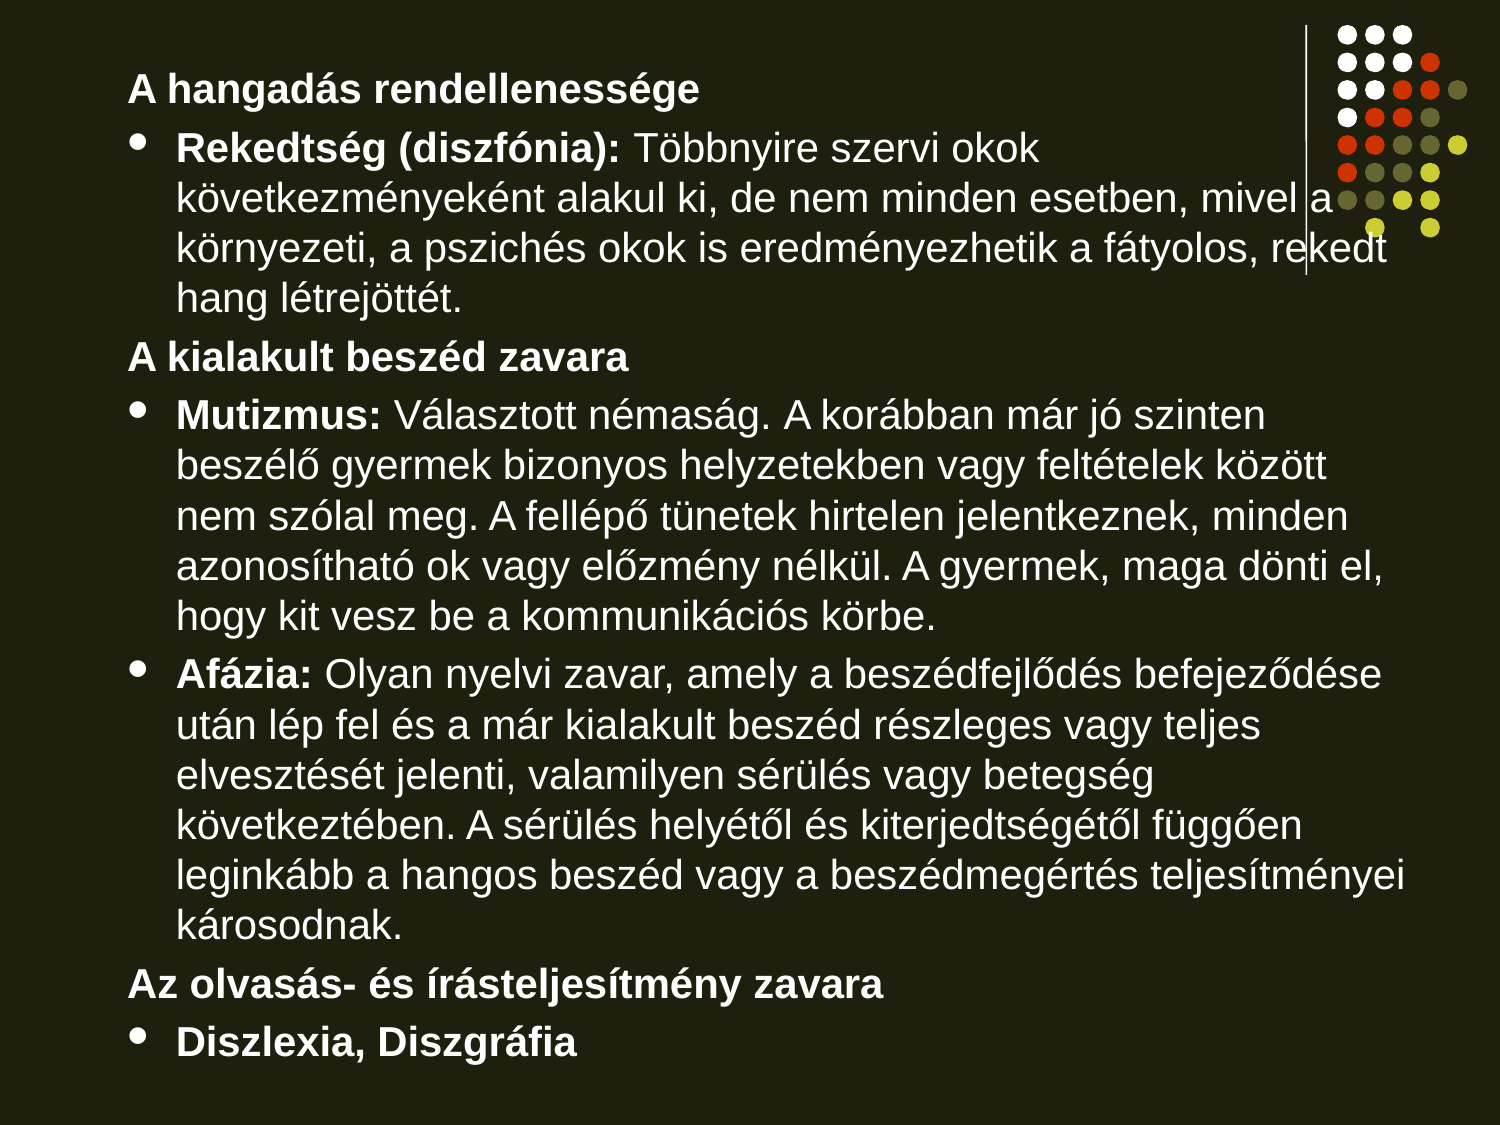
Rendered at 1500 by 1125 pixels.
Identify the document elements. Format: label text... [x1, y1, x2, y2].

list A hangadás rendellenessége Rekedtség (diszfónia): Többnyire szervi okok következményeként alakul ki, de nem minden esetben, mivel a környezeti, a pszichés okok is eredményezhetik a fátyolos, rekedt hang létrejöttét. A kialakult beszéd zavara Mutizmus: Választott némaság. A korábban már jó szinten beszélő gyermek bizonyos helyzetekben vagy feltételek között nem szólal meg. A fellépő tünetek hirtelen jelentkeznek, minden azonosítható ok vagy előzmény nélkül. A gyermek, maga dönti el, hogy kit vesz be a kommunikációs körbe. Afázia: Olyan nyelvi zavar, amely a beszédfejlődés befejeződése után lép fel és a már kialakult beszéd részleges vagy teljes elvesztését jelenti, valamilyen sérülés vagy betegség következtében. A sérülés helyétől és kiterjedtségétől függően leginkább a hangos beszéd vagy a beszédmegértés teljesítményei károsodnak. Az olvasás- és írásteljesítmény zavara Diszlexia, Diszgráfia [112, 54, 1436, 1083]
